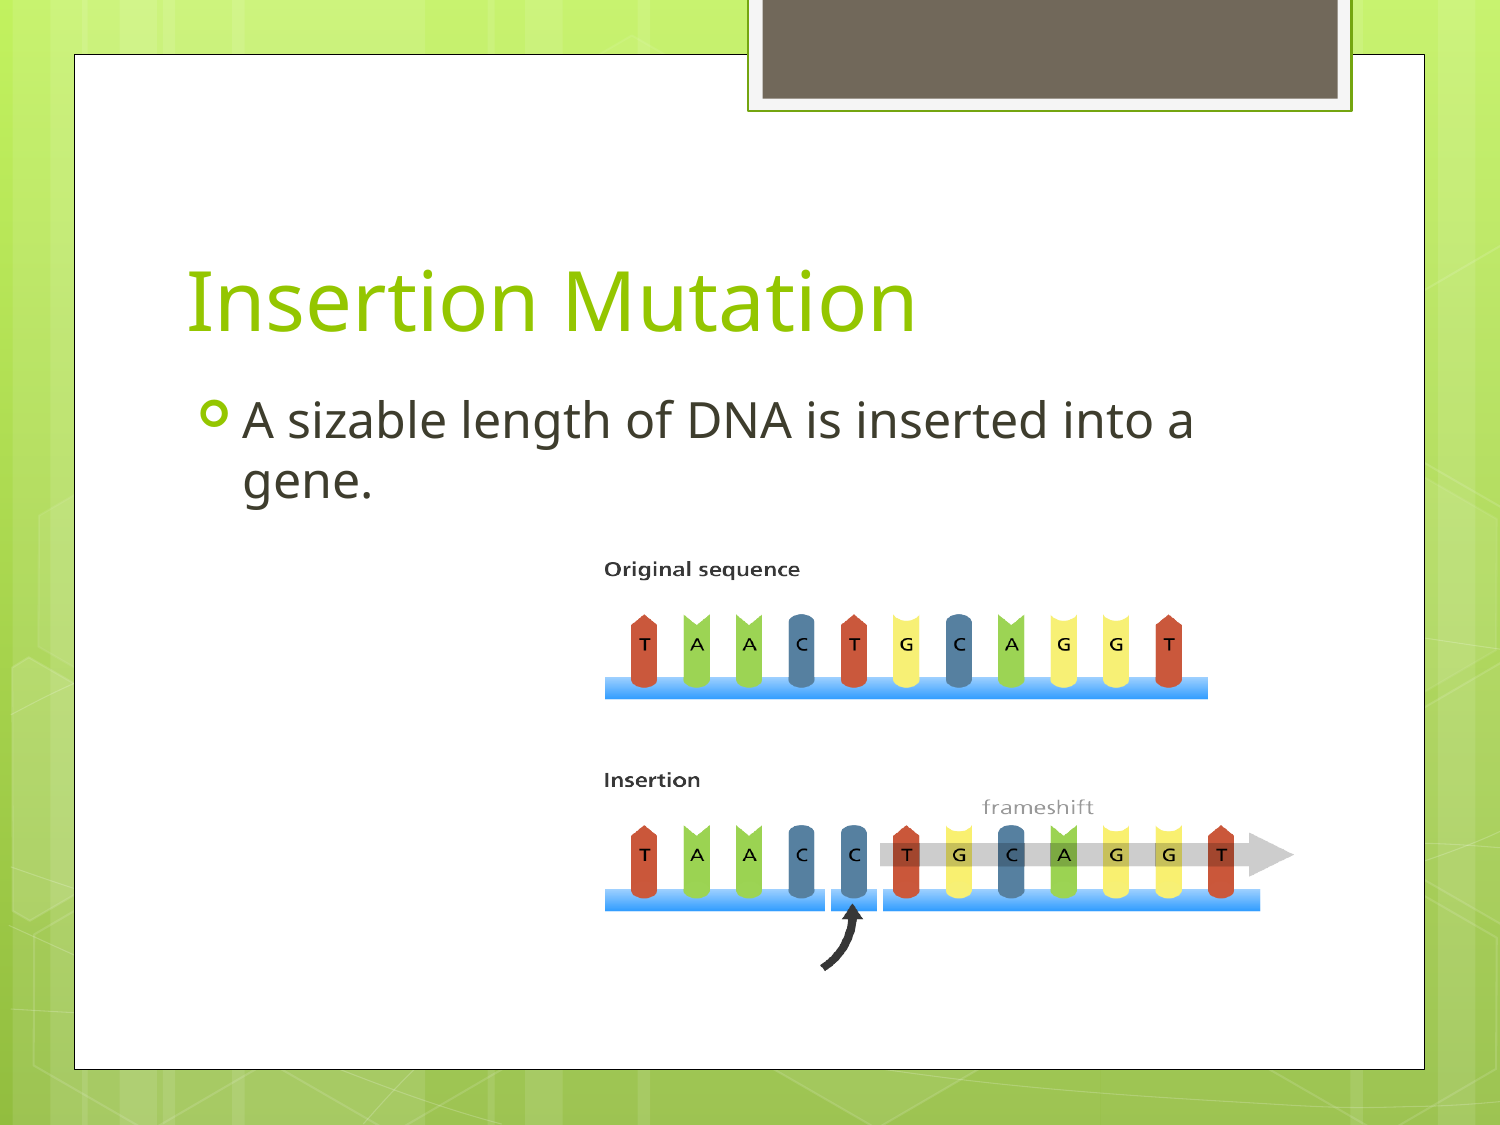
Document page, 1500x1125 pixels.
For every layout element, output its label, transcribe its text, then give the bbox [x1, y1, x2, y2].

title Insertion Mutation [171, 168, 1324, 357]
list A sizable length of DNA is inserted into a gene. [171, 381, 1283, 957]
picture [503, 536, 1378, 996]
